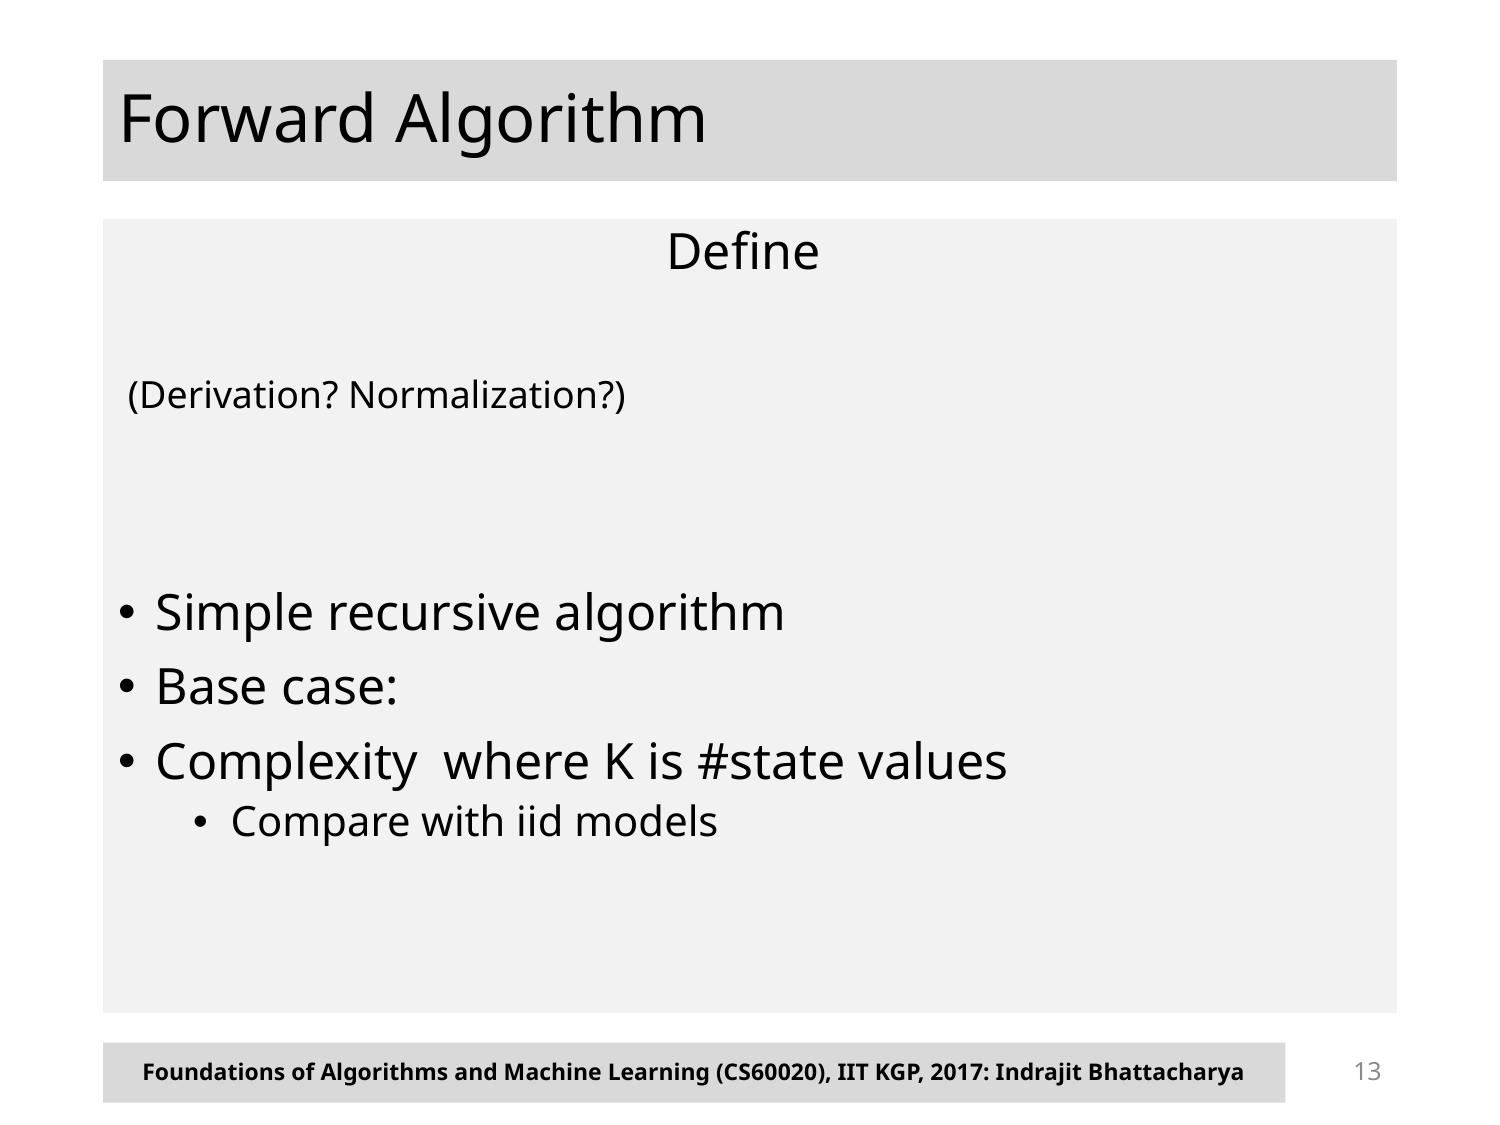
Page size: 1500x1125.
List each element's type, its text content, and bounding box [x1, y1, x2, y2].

slide_number 13 [1299, 1042, 1397, 1103]
title Forward Algorithm [103, 59, 1397, 182]
footer Foundations of Algorithms and Machine Learning (CS60020), IIT KGP, 2017: Indrajit Bhattacharya [103, 1042, 1286, 1103]
